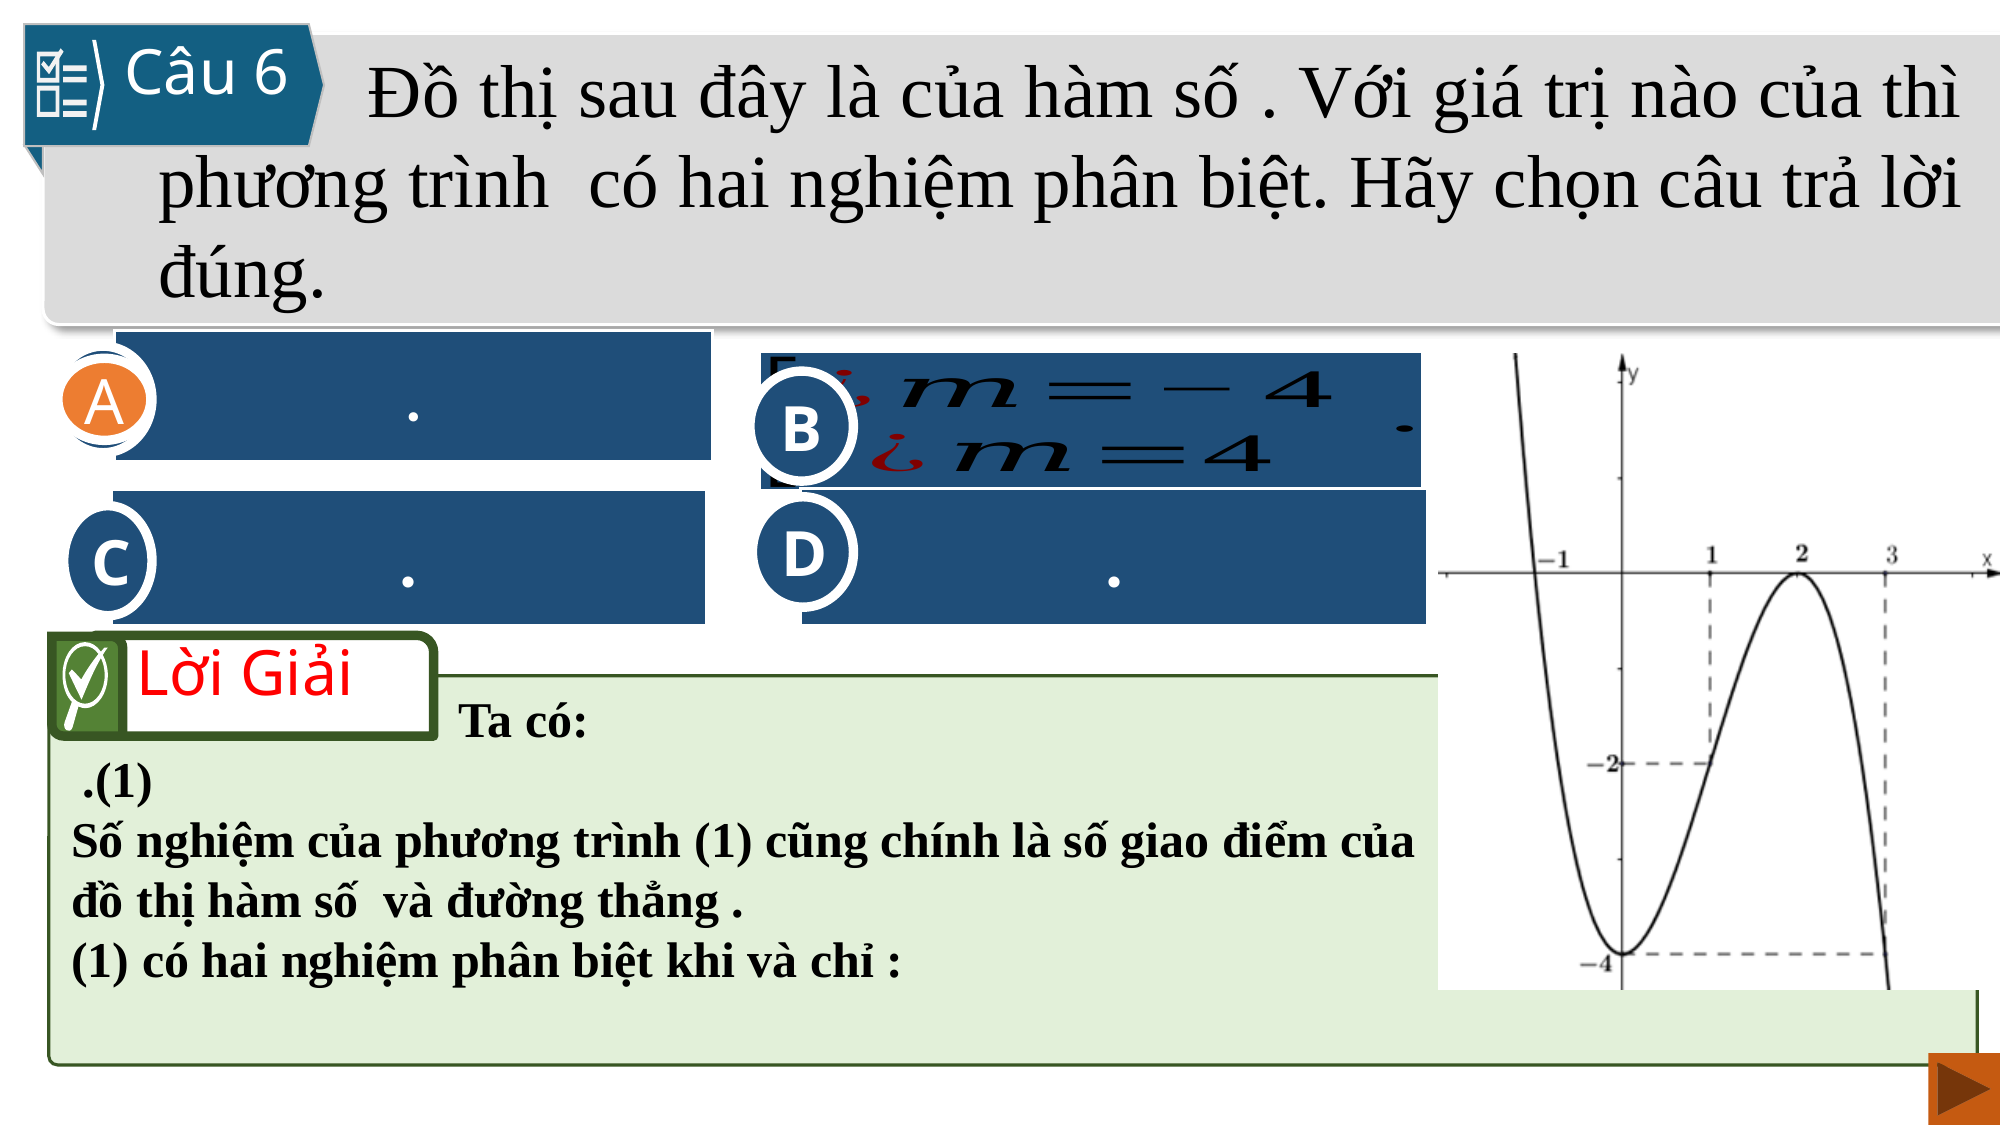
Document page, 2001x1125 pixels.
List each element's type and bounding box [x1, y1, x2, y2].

picture [1438, 353, 2000, 990]
text_box [63, 489, 707, 626]
text_box [54, 330, 713, 462]
text_box [752, 488, 1429, 626]
text_box [24, 24, 2000, 331]
text_box [1927, 1052, 2000, 1125]
text_box [48, 625, 1978, 1065]
text_box [749, 353, 1422, 489]
